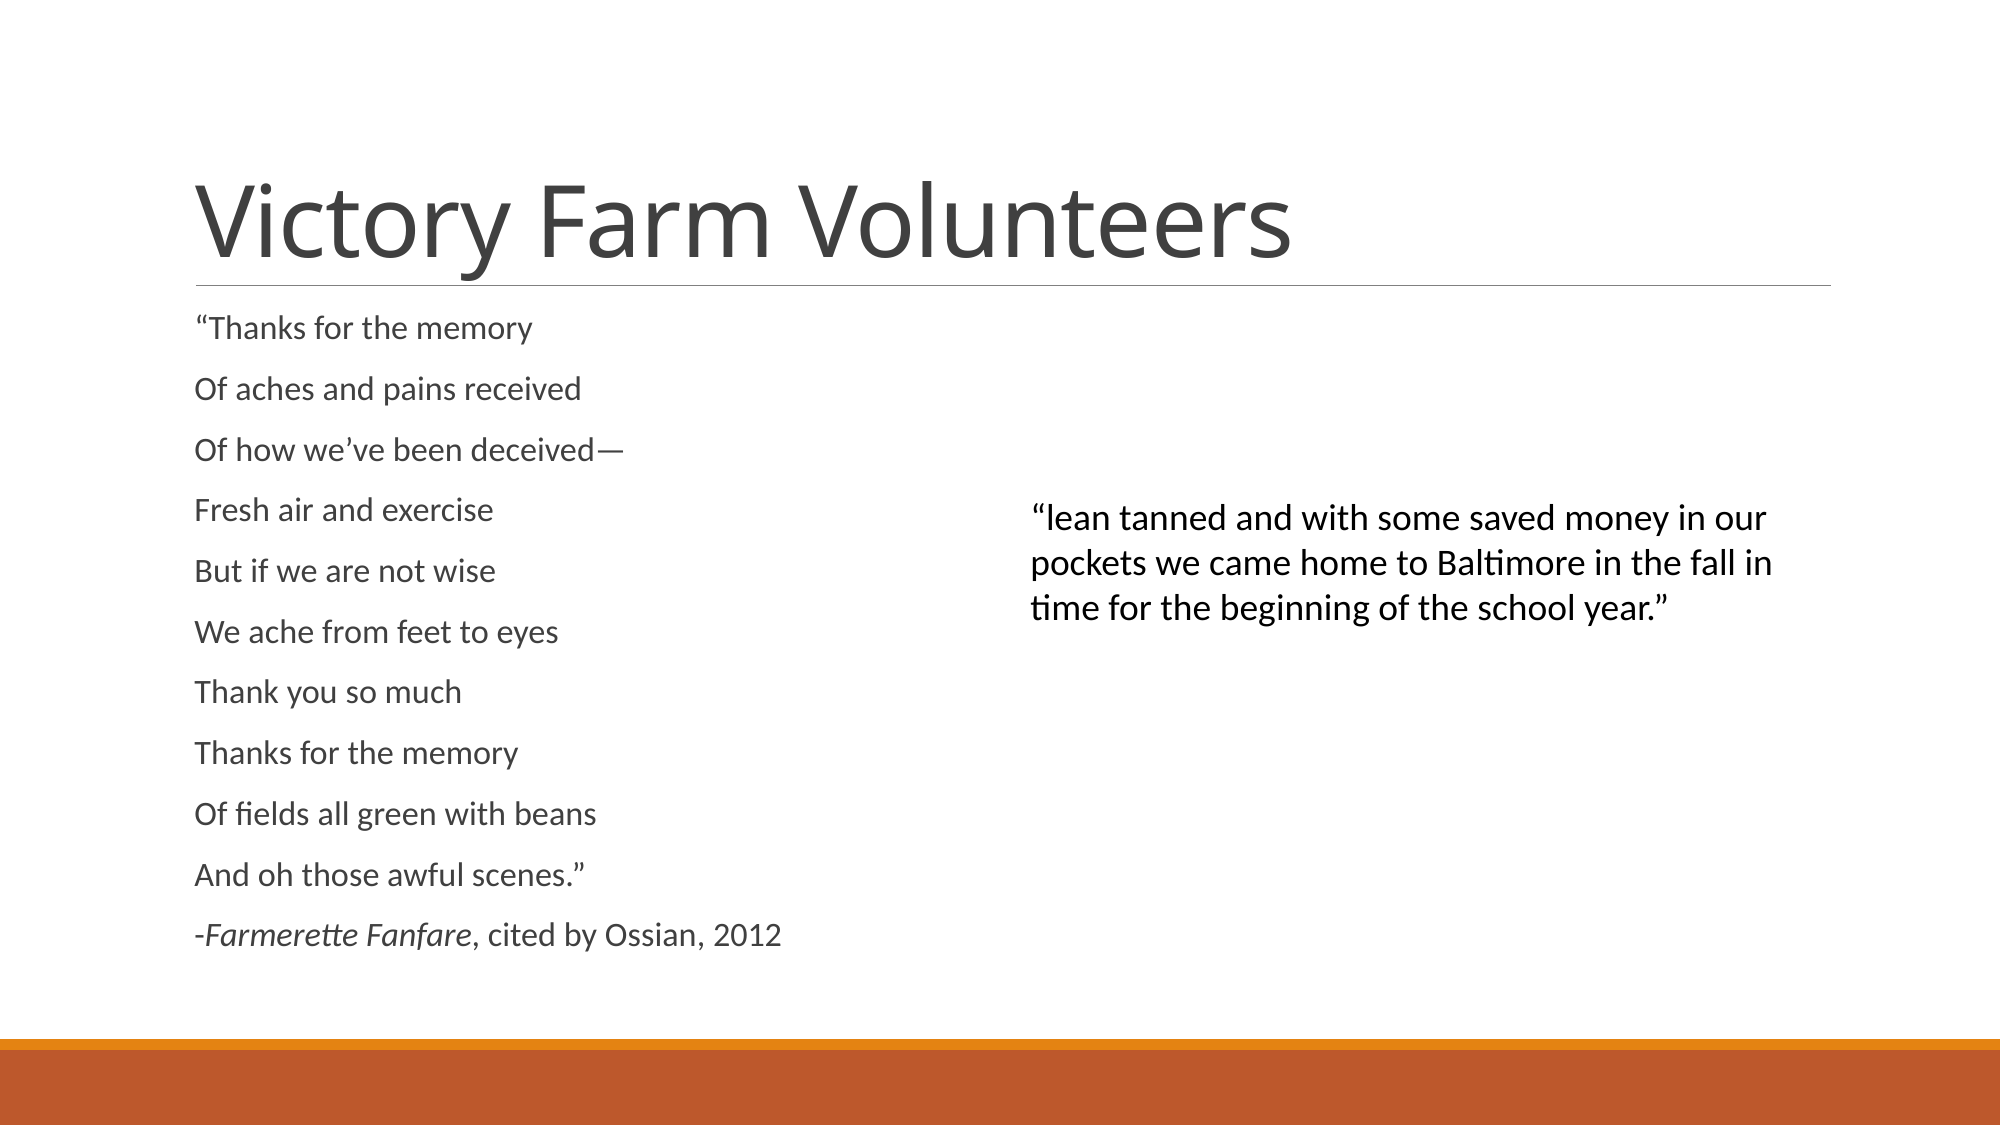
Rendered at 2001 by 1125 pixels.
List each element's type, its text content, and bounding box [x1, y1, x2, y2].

text_box “lean tanned and with some saved money in our pockets we came home to Baltimore in the fall in time for the beginning of the school year.” [1015, 485, 1860, 681]
list “Thanks for the memory Of aches and pains received Of how we’ve been deceived— Fresh air and exercise But if we are not wise We ache from feet to eyes Thank you so much Thanks for the memory Of fields all green with beans And oh those awful scenes.” -Farmerette Fanfare, cited by Ossian, 2012 [180, 302, 913, 963]
title Victory Farm Volunteers [180, 47, 1830, 285]
